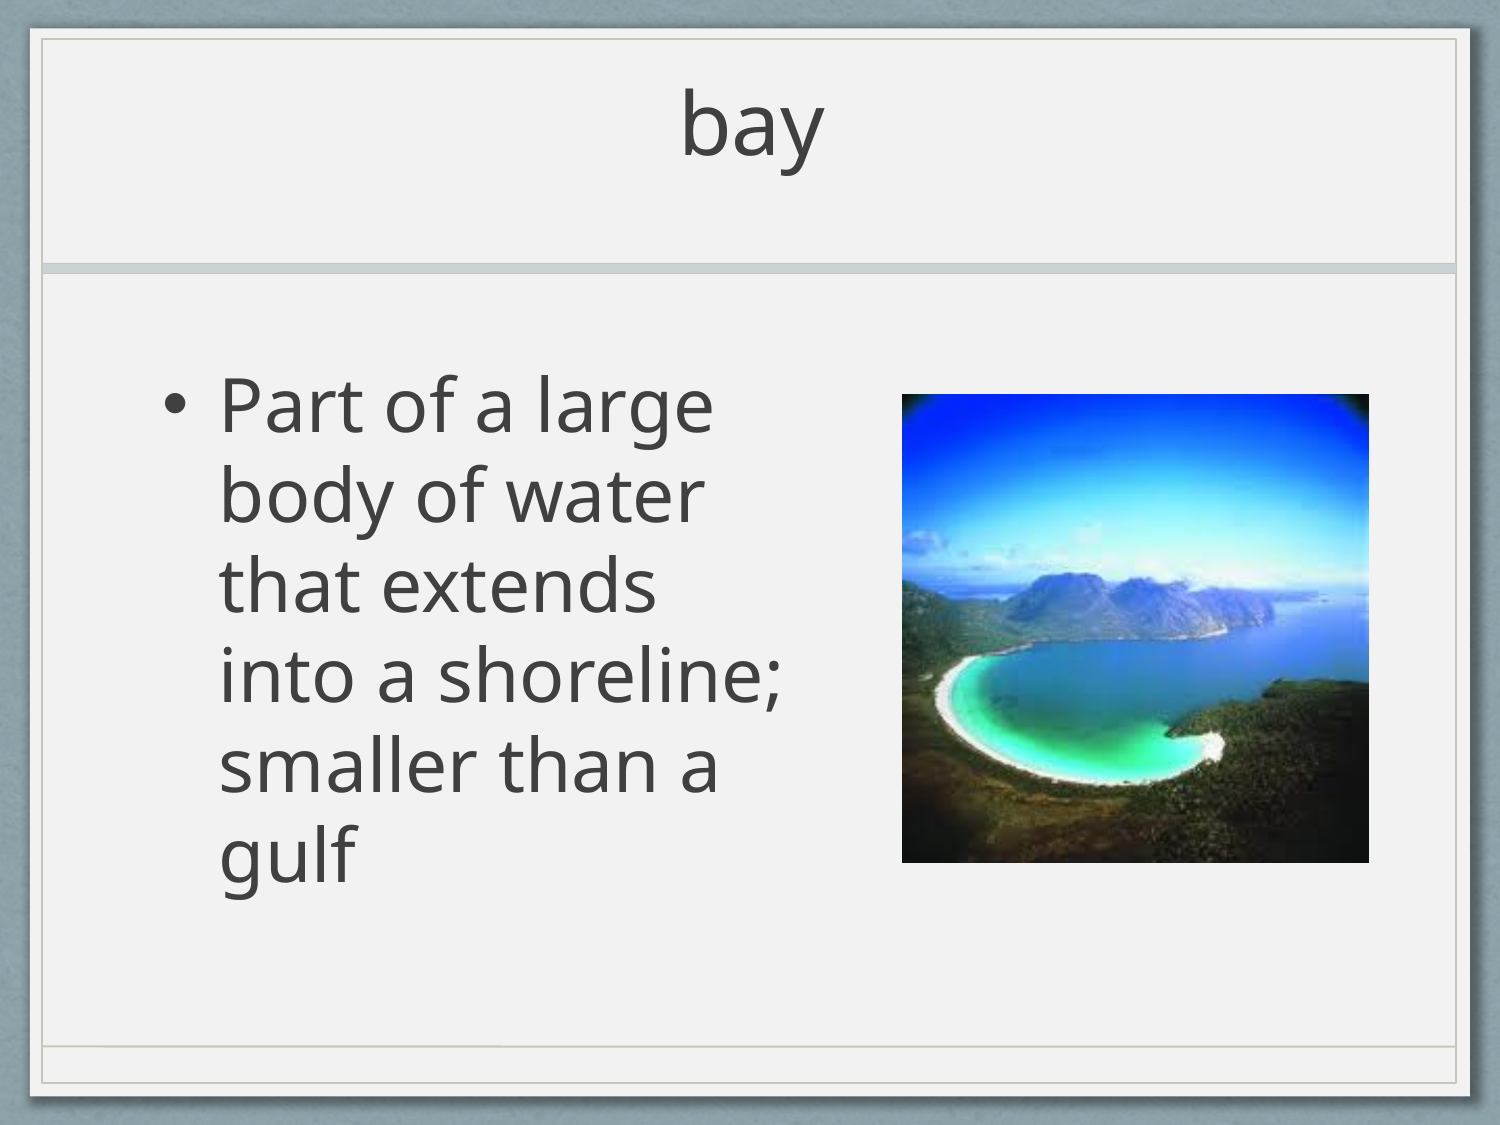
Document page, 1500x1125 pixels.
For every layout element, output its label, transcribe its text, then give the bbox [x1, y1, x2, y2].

list Part of a large body of water that extends into a shoreline; smaller than a gulf [147, 350, 814, 995]
picture [901, 393, 1370, 864]
title bay [135, 60, 1369, 181]
